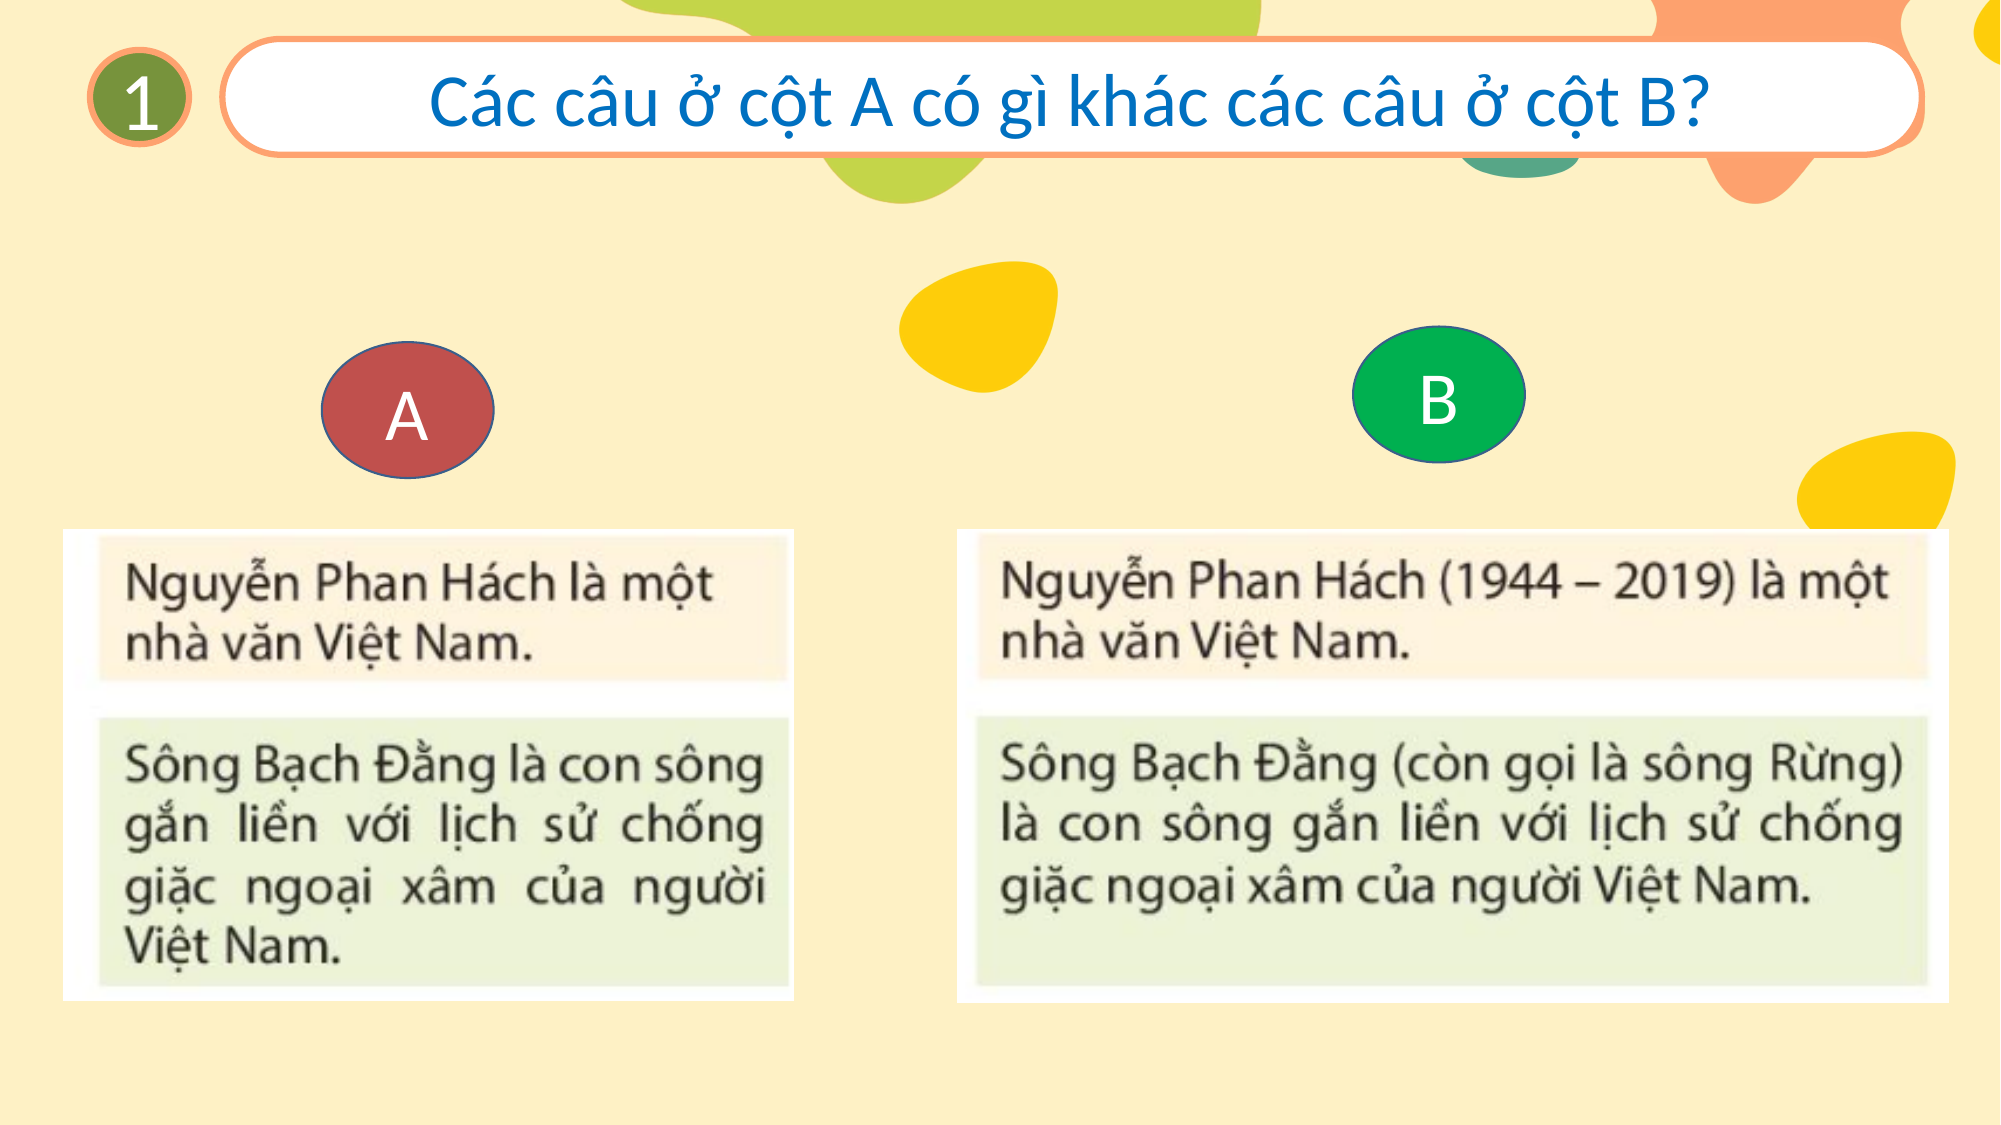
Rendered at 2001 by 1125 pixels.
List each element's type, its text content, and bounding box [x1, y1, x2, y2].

text_box B [1352, 325, 1526, 464]
text_box 1 [88, 48, 191, 146]
picture [0, 0, 2001, 1125]
text_box A [320, 341, 495, 480]
text_box Các câu ở cột A có gì khác các câu ở cột B? [221, 37, 1923, 156]
